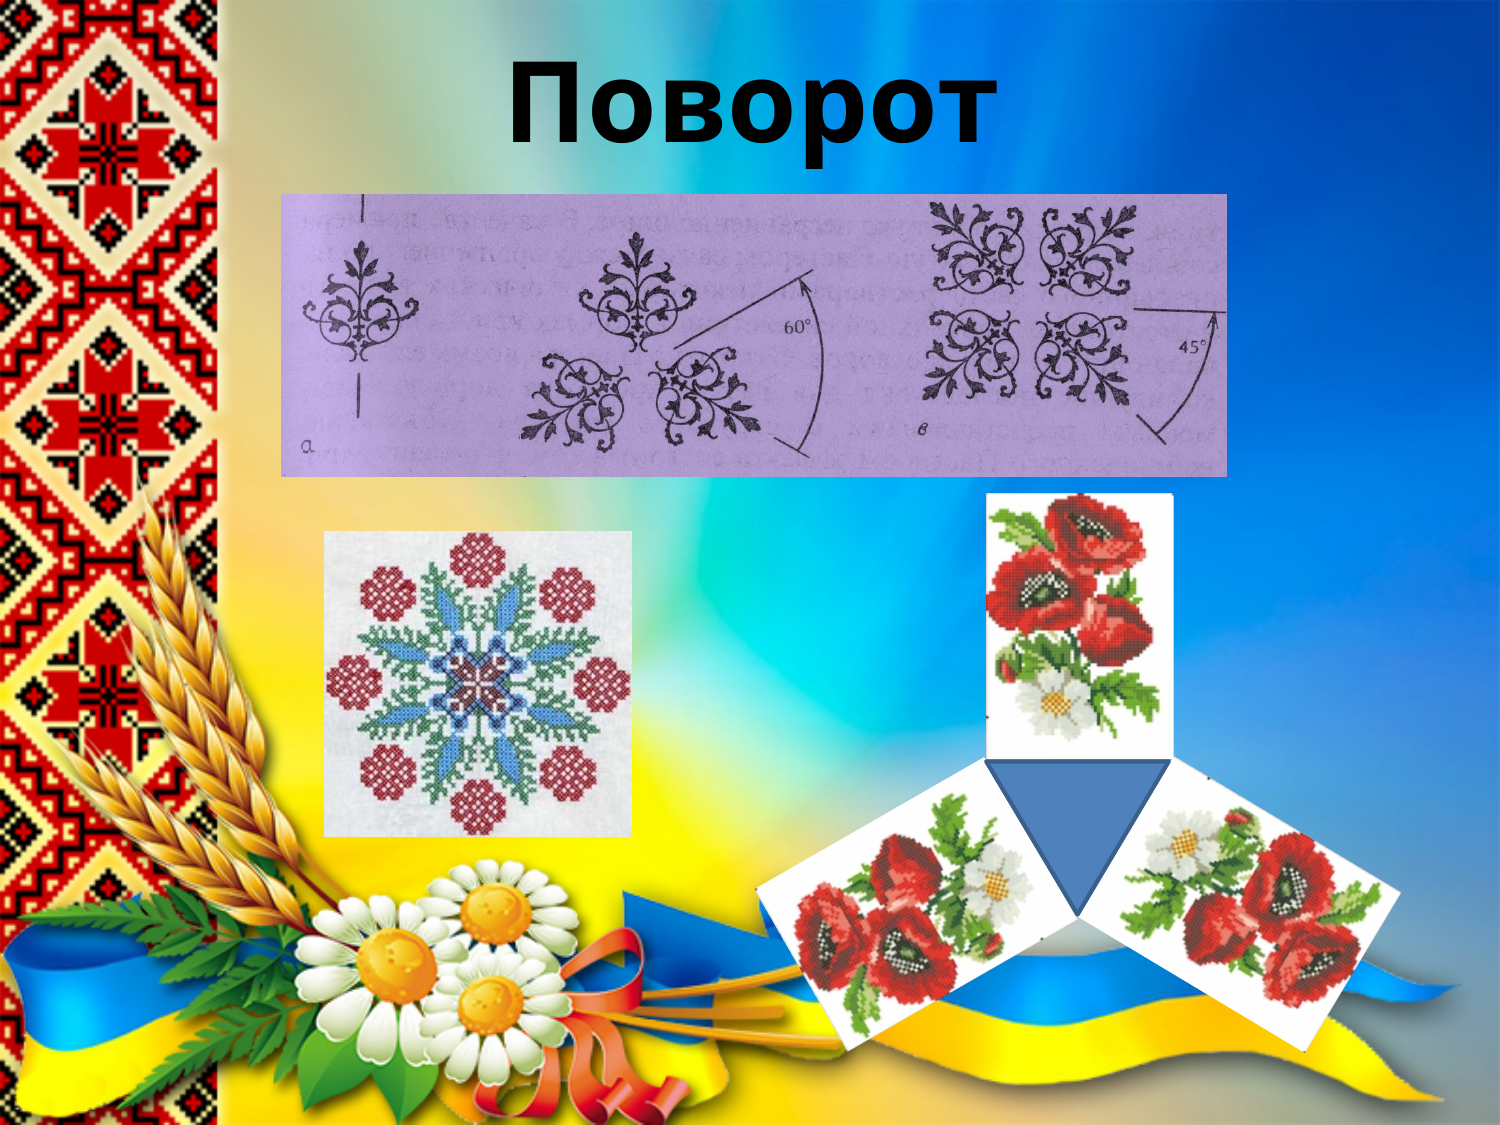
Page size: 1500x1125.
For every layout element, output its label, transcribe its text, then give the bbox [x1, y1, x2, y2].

picture [0, 0, 1500, 1125]
title Поворот [76, 3, 1428, 192]
text_box [986, 766, 1168, 917]
